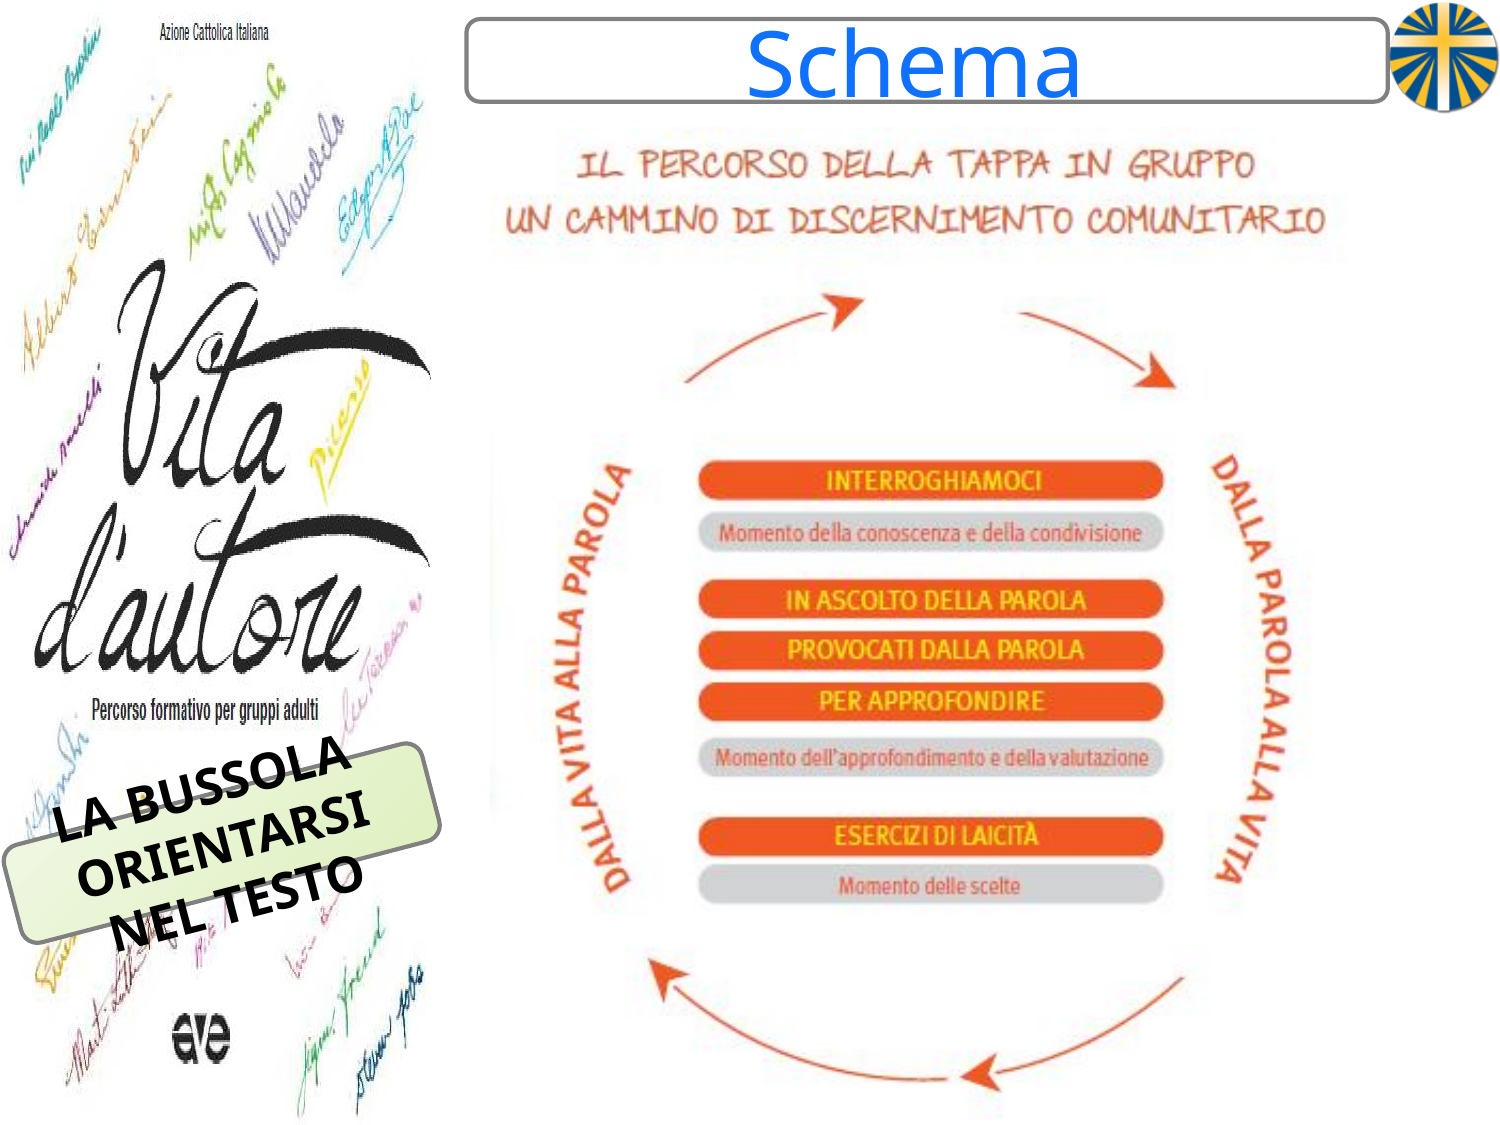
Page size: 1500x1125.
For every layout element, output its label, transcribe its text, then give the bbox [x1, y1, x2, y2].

picture [0, 0, 432, 1125]
picture [1387, 1, 1500, 114]
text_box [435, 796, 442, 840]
text_box Schema [464, 16, 1382, 104]
picture [489, 127, 1389, 1125]
